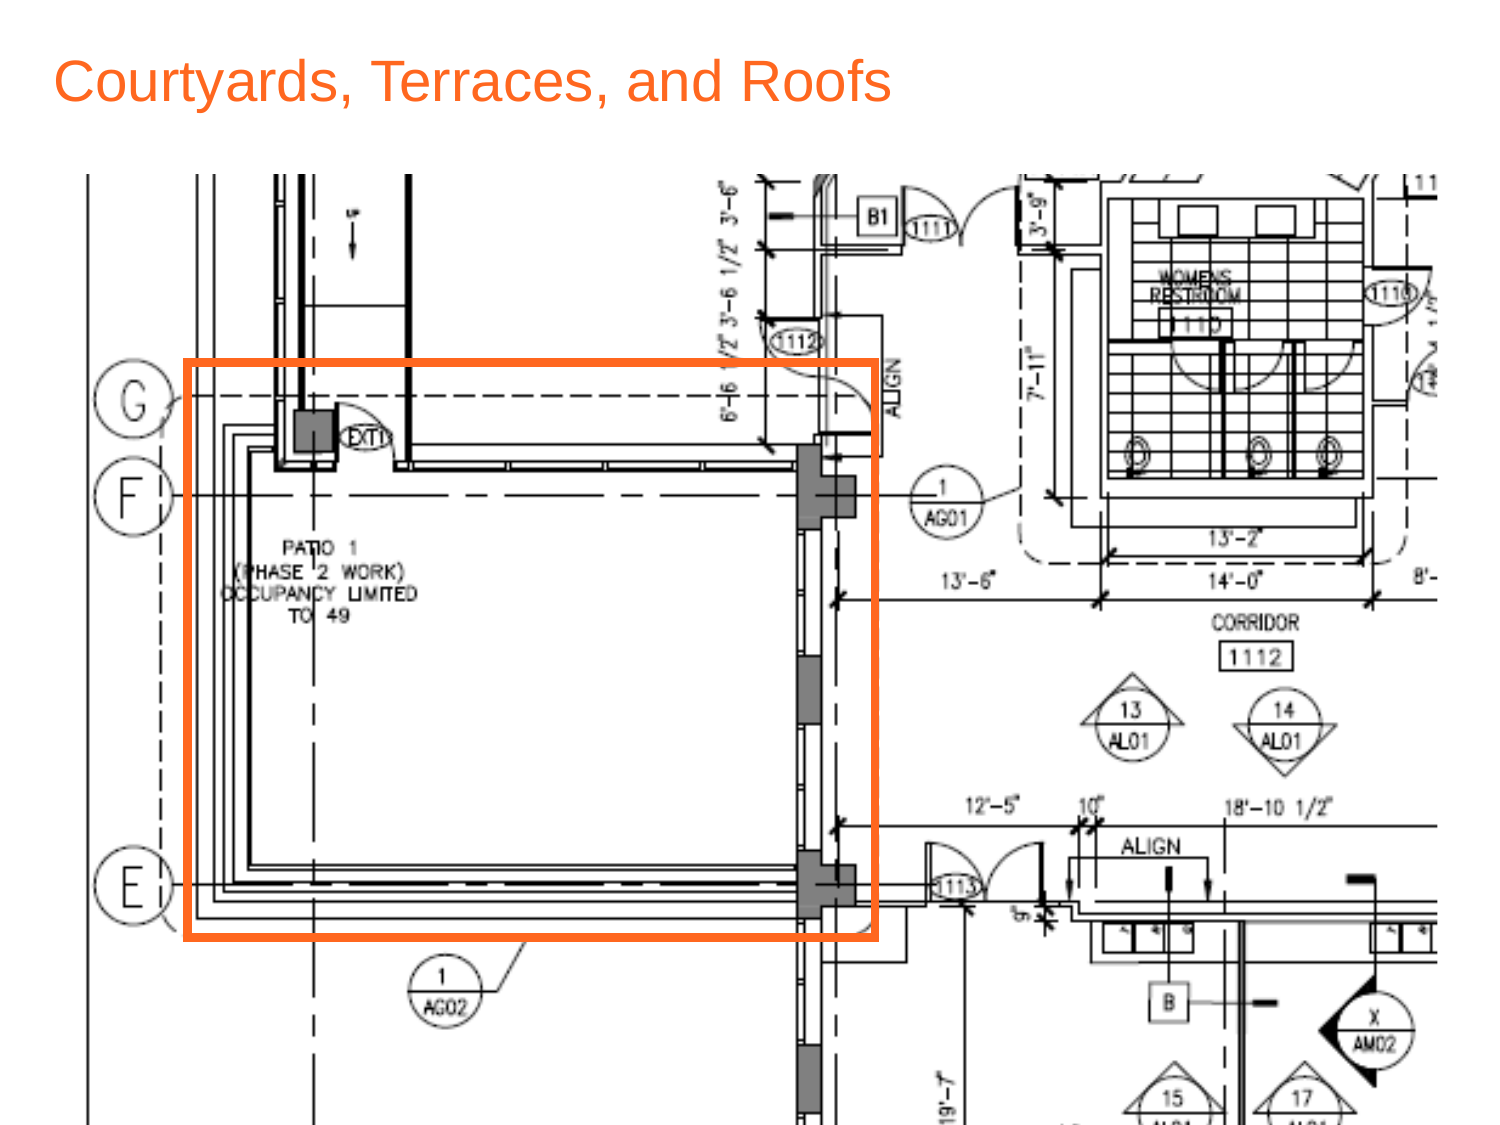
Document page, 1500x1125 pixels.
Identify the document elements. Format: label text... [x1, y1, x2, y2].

title Courtyards, Terraces, and Roofs [53, 35, 1379, 161]
picture [12, 174, 1438, 1125]
